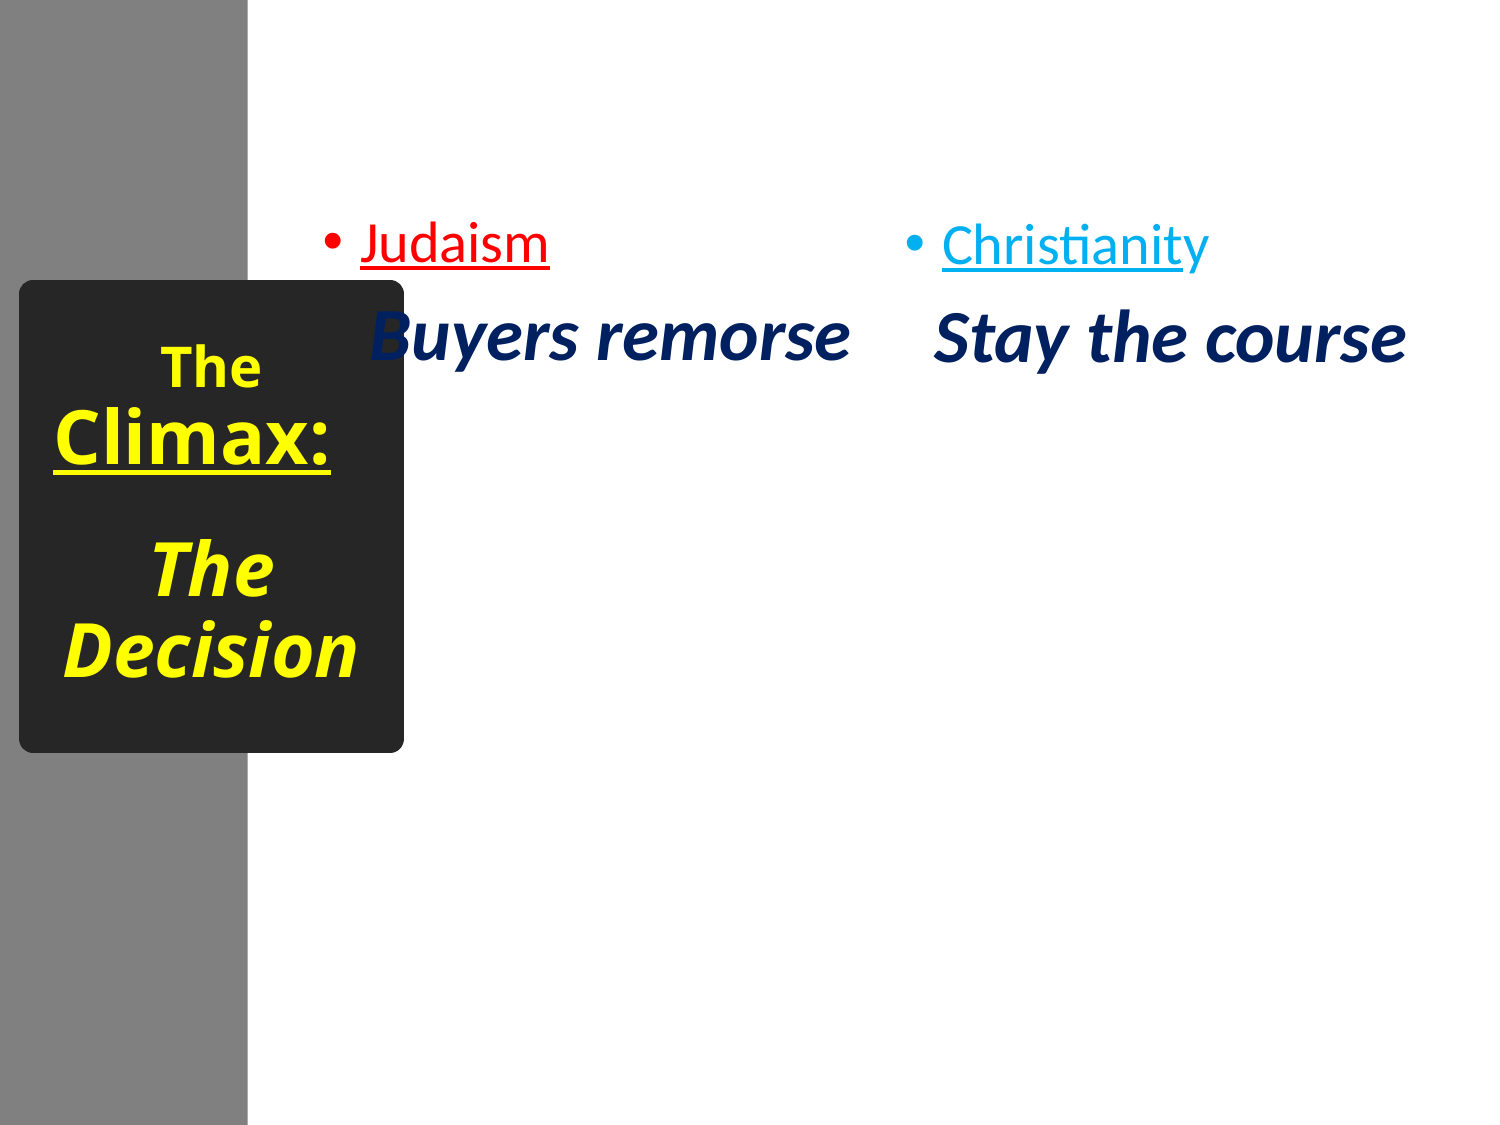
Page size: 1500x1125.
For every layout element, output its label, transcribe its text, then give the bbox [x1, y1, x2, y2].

list Judaism Buyers remorse [307, 204, 915, 1124]
text_box [0, 0, 249, 1125]
text_box Christianity Stay the course [889, 206, 1453, 1124]
title The Climax: The Decision [33, 294, 307, 739]
